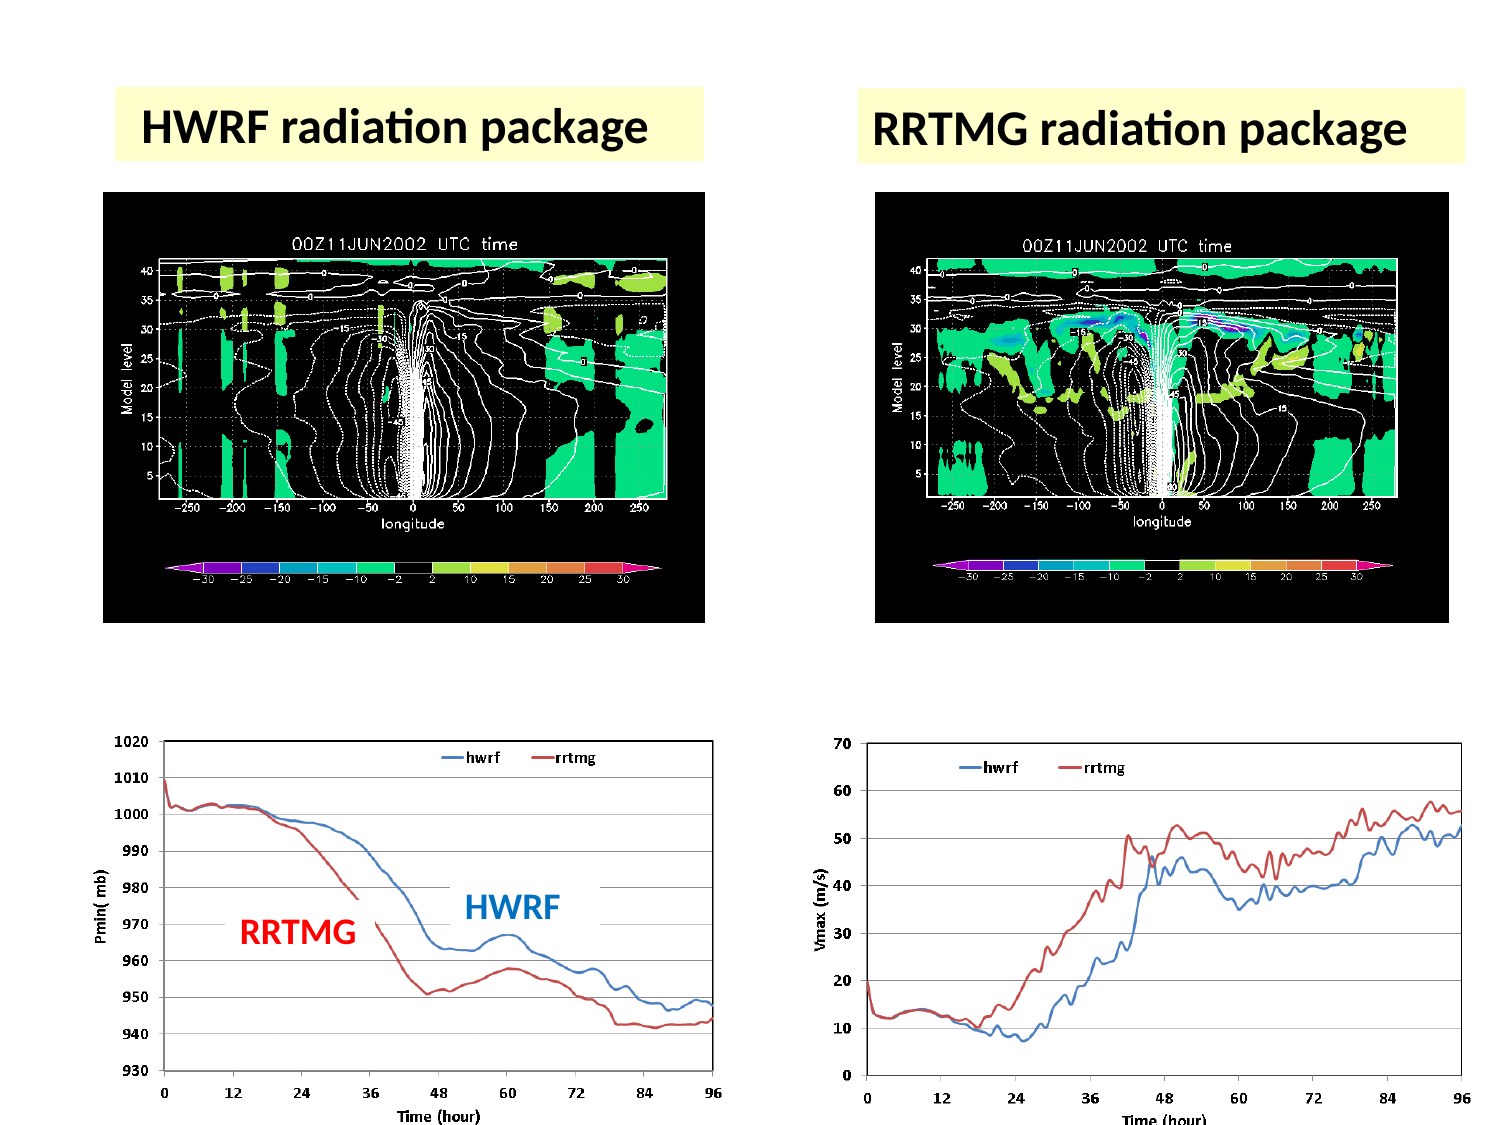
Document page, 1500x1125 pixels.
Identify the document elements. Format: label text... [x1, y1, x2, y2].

picture [76, 726, 726, 1125]
picture [103, 192, 705, 623]
picture [874, 192, 1449, 623]
picture [800, 728, 1480, 1125]
text_box HWRF radiation package [115, 86, 705, 162]
text_box RRTMG radiation package [857, 88, 1466, 164]
